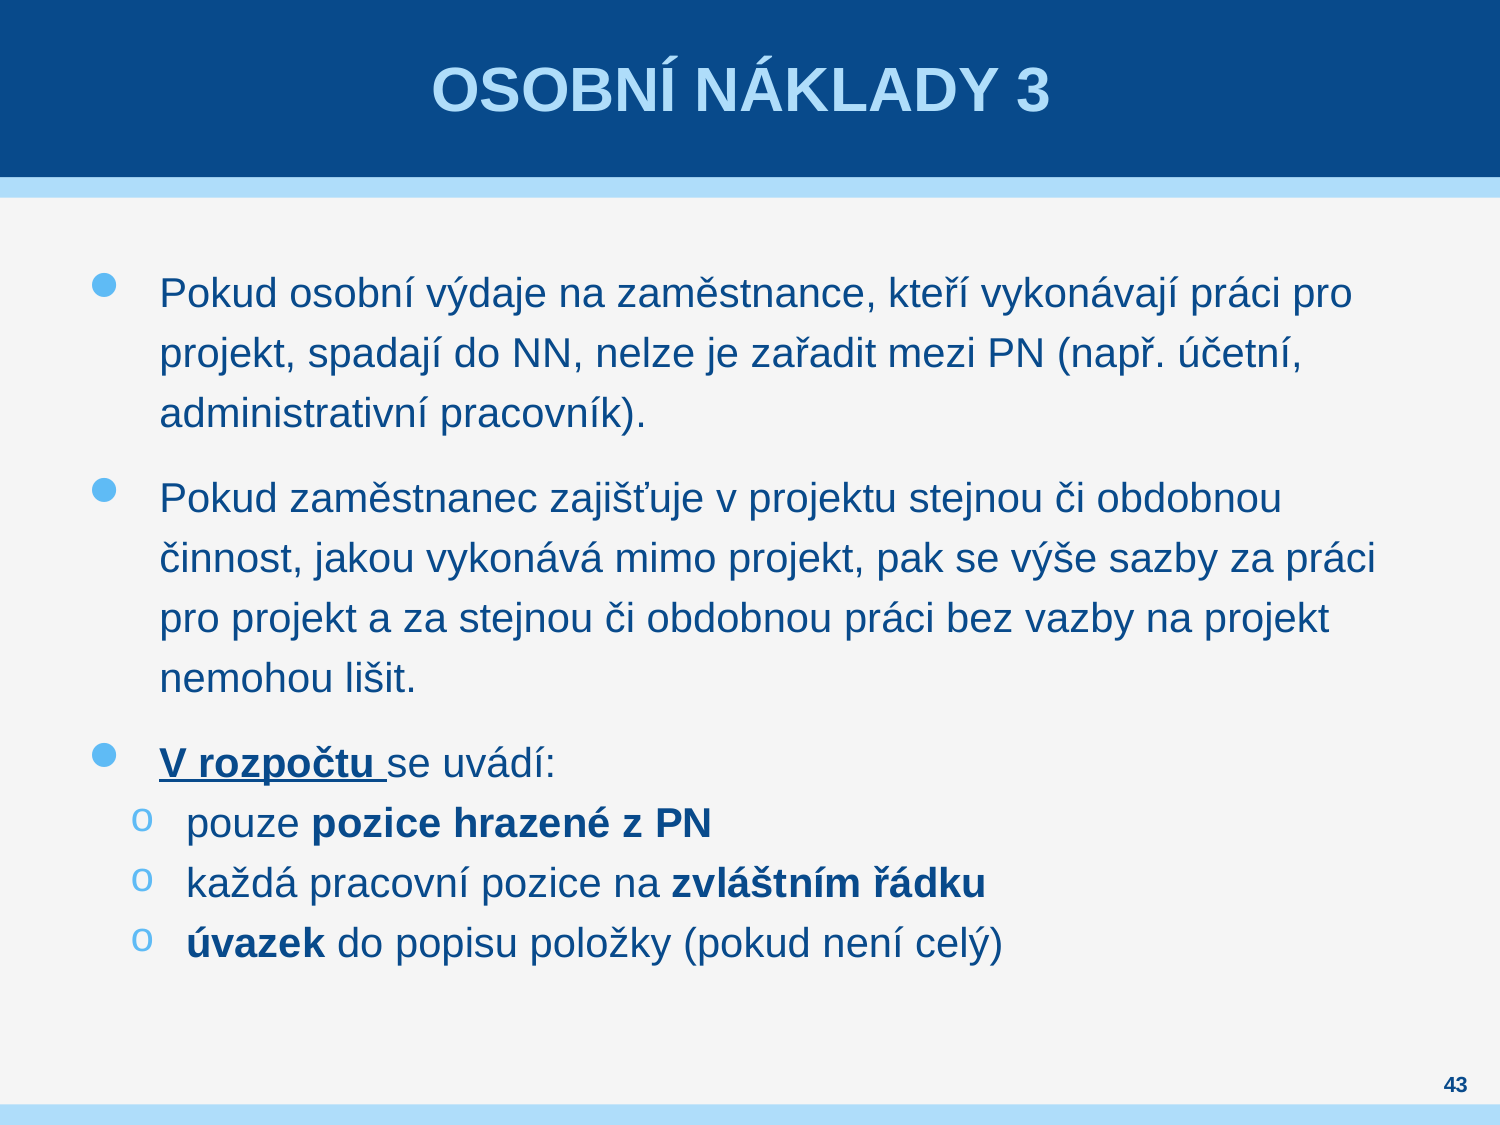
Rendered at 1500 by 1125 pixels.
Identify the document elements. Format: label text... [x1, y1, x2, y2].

list Pokud osobní výdaje na zaměstnance, kteří vykonávají práci pro projekt, spadají do NN, nelze je zařadit mezi PN (např. účetní, administrativní pracovník). Pokud zaměstnanec zajišťuje v projektu stejnou či obdobnou činnost, jakou vykonává mimo projekt, pak se výše sazby za práci pro projekt a za stejnou či obdobnou práci bez vazby na projekt nemohou lišit. V rozpočtu se uvádí: pouze pozice hrazené z PN každá pracovní pozice na zvláštním řádku úvazek do popisu položky (pokud není celý) [88, 255, 1412, 1083]
slide_number 43 [1417, 1068, 1495, 1099]
title Osobní náklady 3 [0, 0, 1500, 173]
